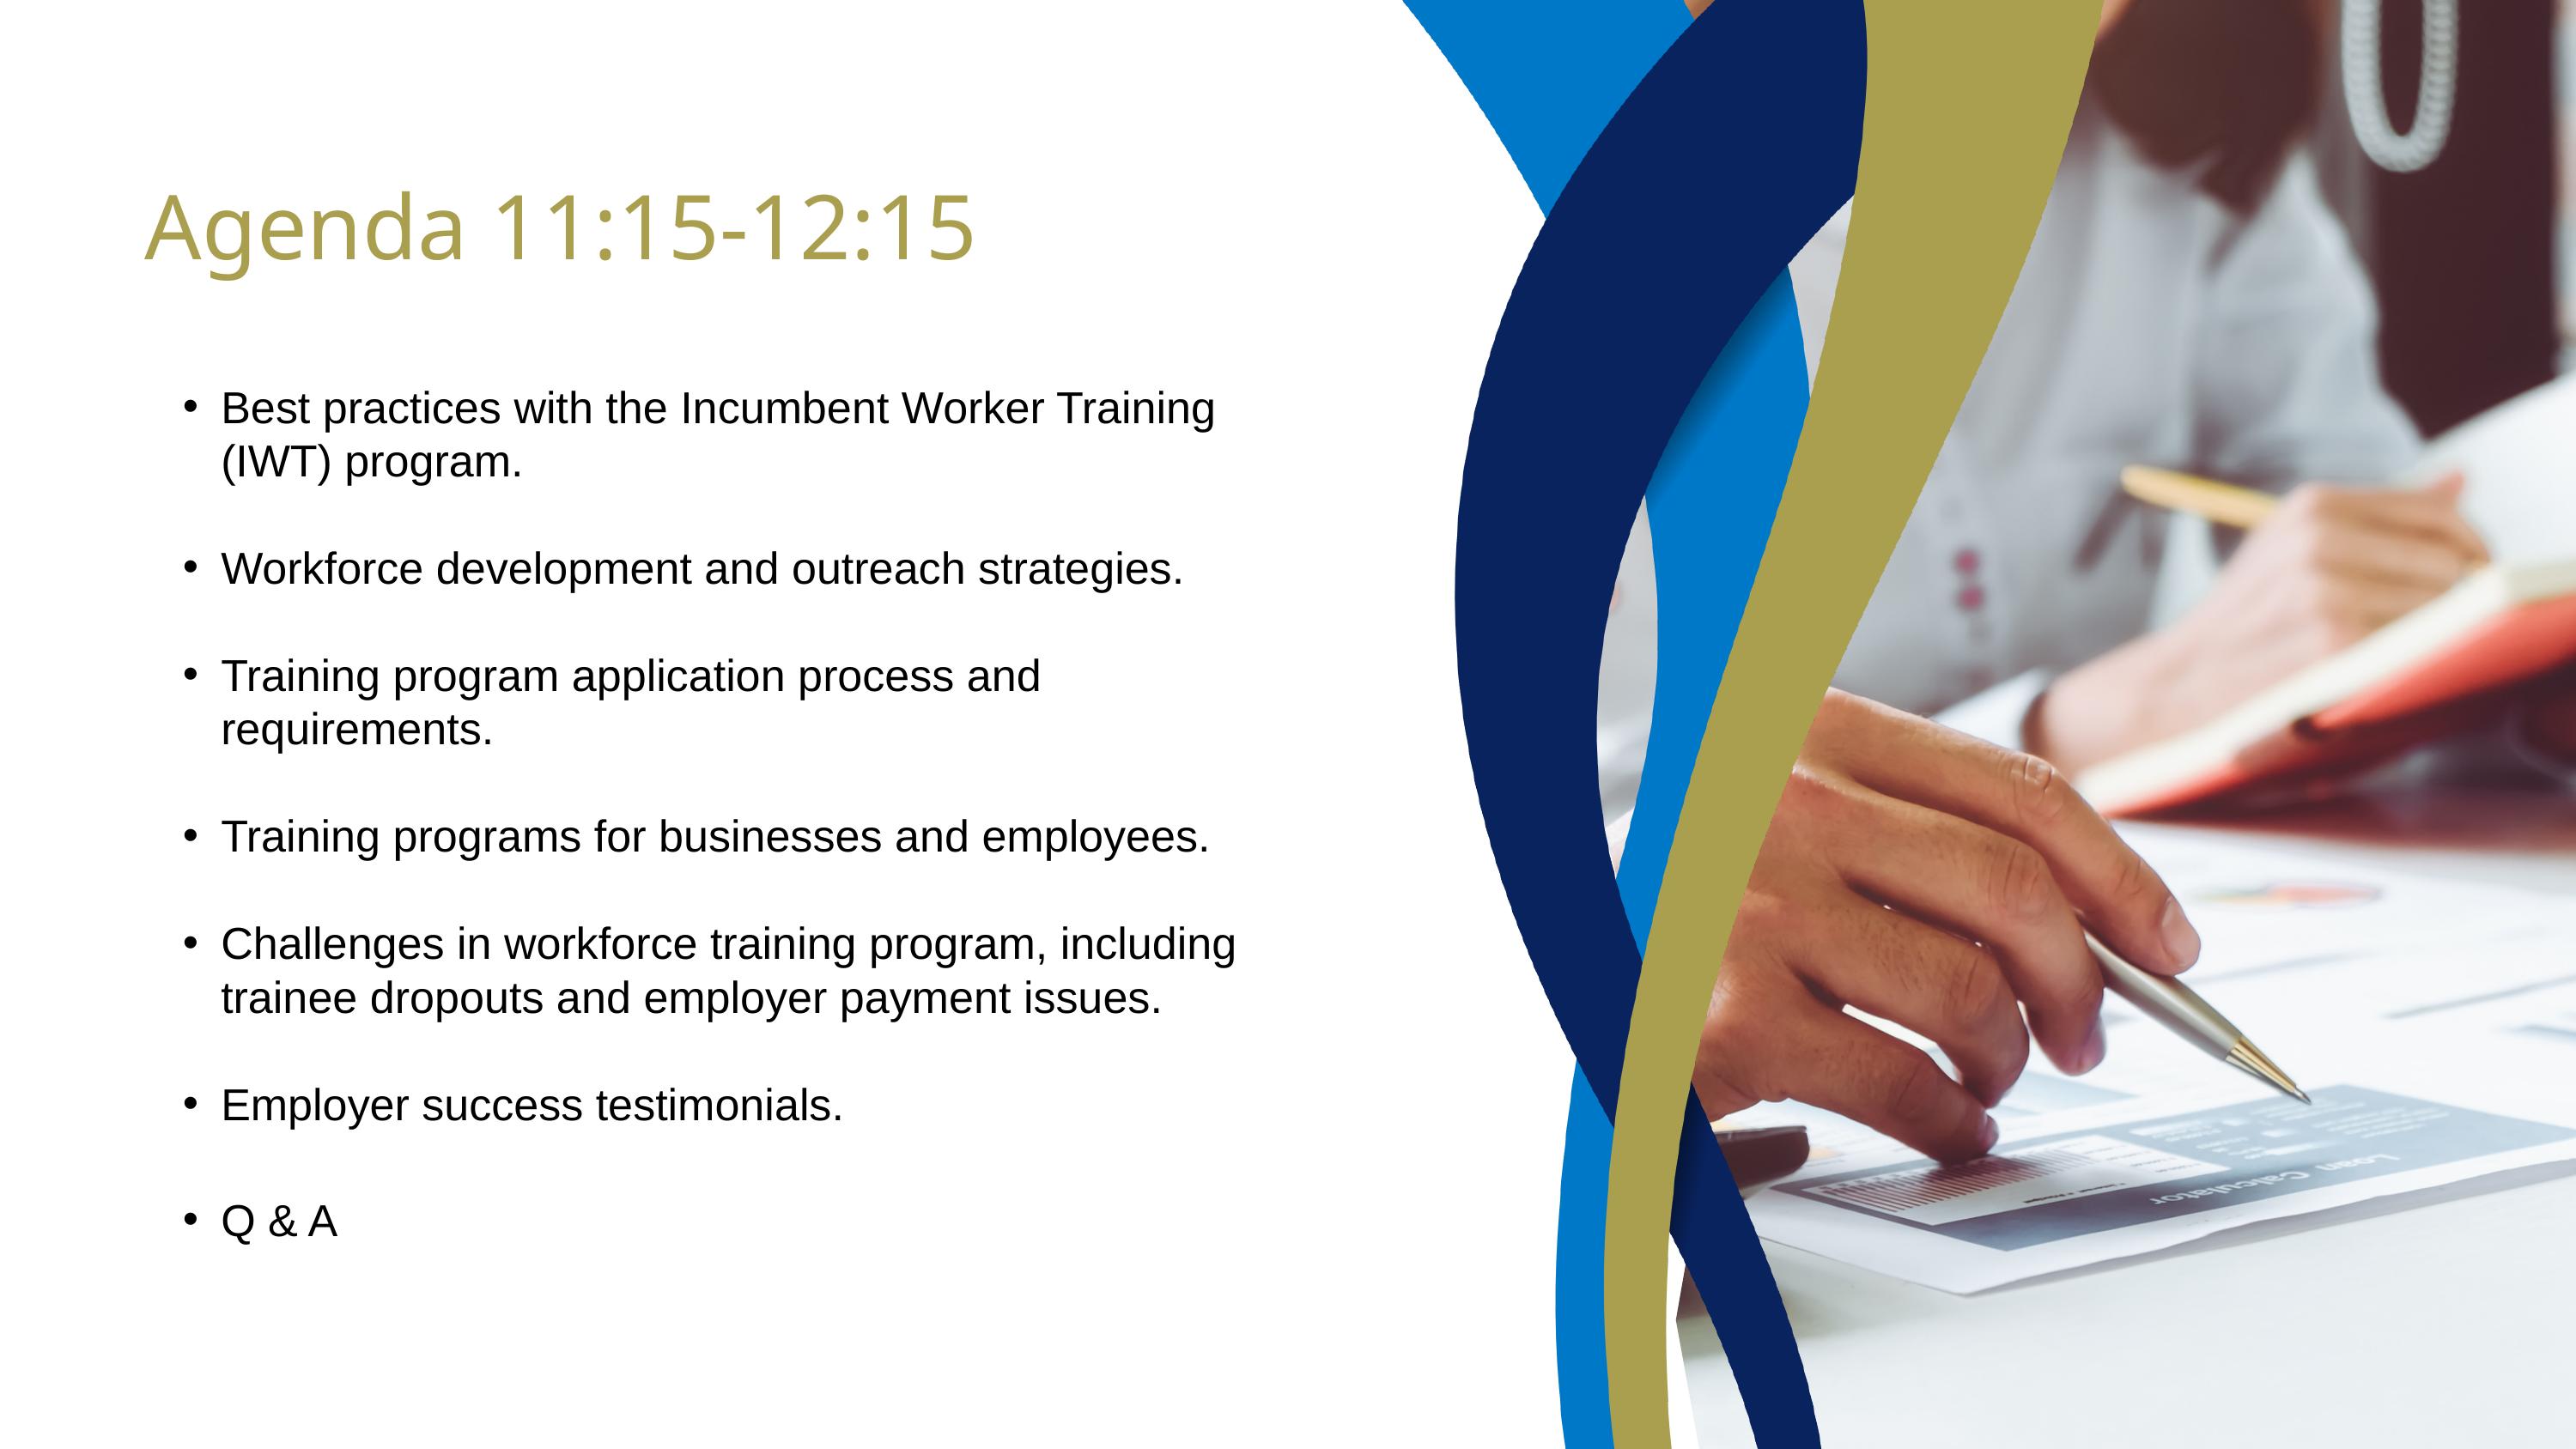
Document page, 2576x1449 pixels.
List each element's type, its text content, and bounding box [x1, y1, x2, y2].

text_box [1335, 0, 1564, 1449]
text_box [1570, 0, 2576, 1449]
text_box Best practices with the Incumbent Worker Training (IWT) program. Workforce development and outreach strategies. Training program application process and requirements. Training programs for businesses and employees. Challenges in workforce training program, including trainee dropouts and employer payment issues. Employer success testimonials. Q & A [144, 320, 1309, 1304]
title Agenda 11:15-12:15 [144, 152, 1146, 320]
